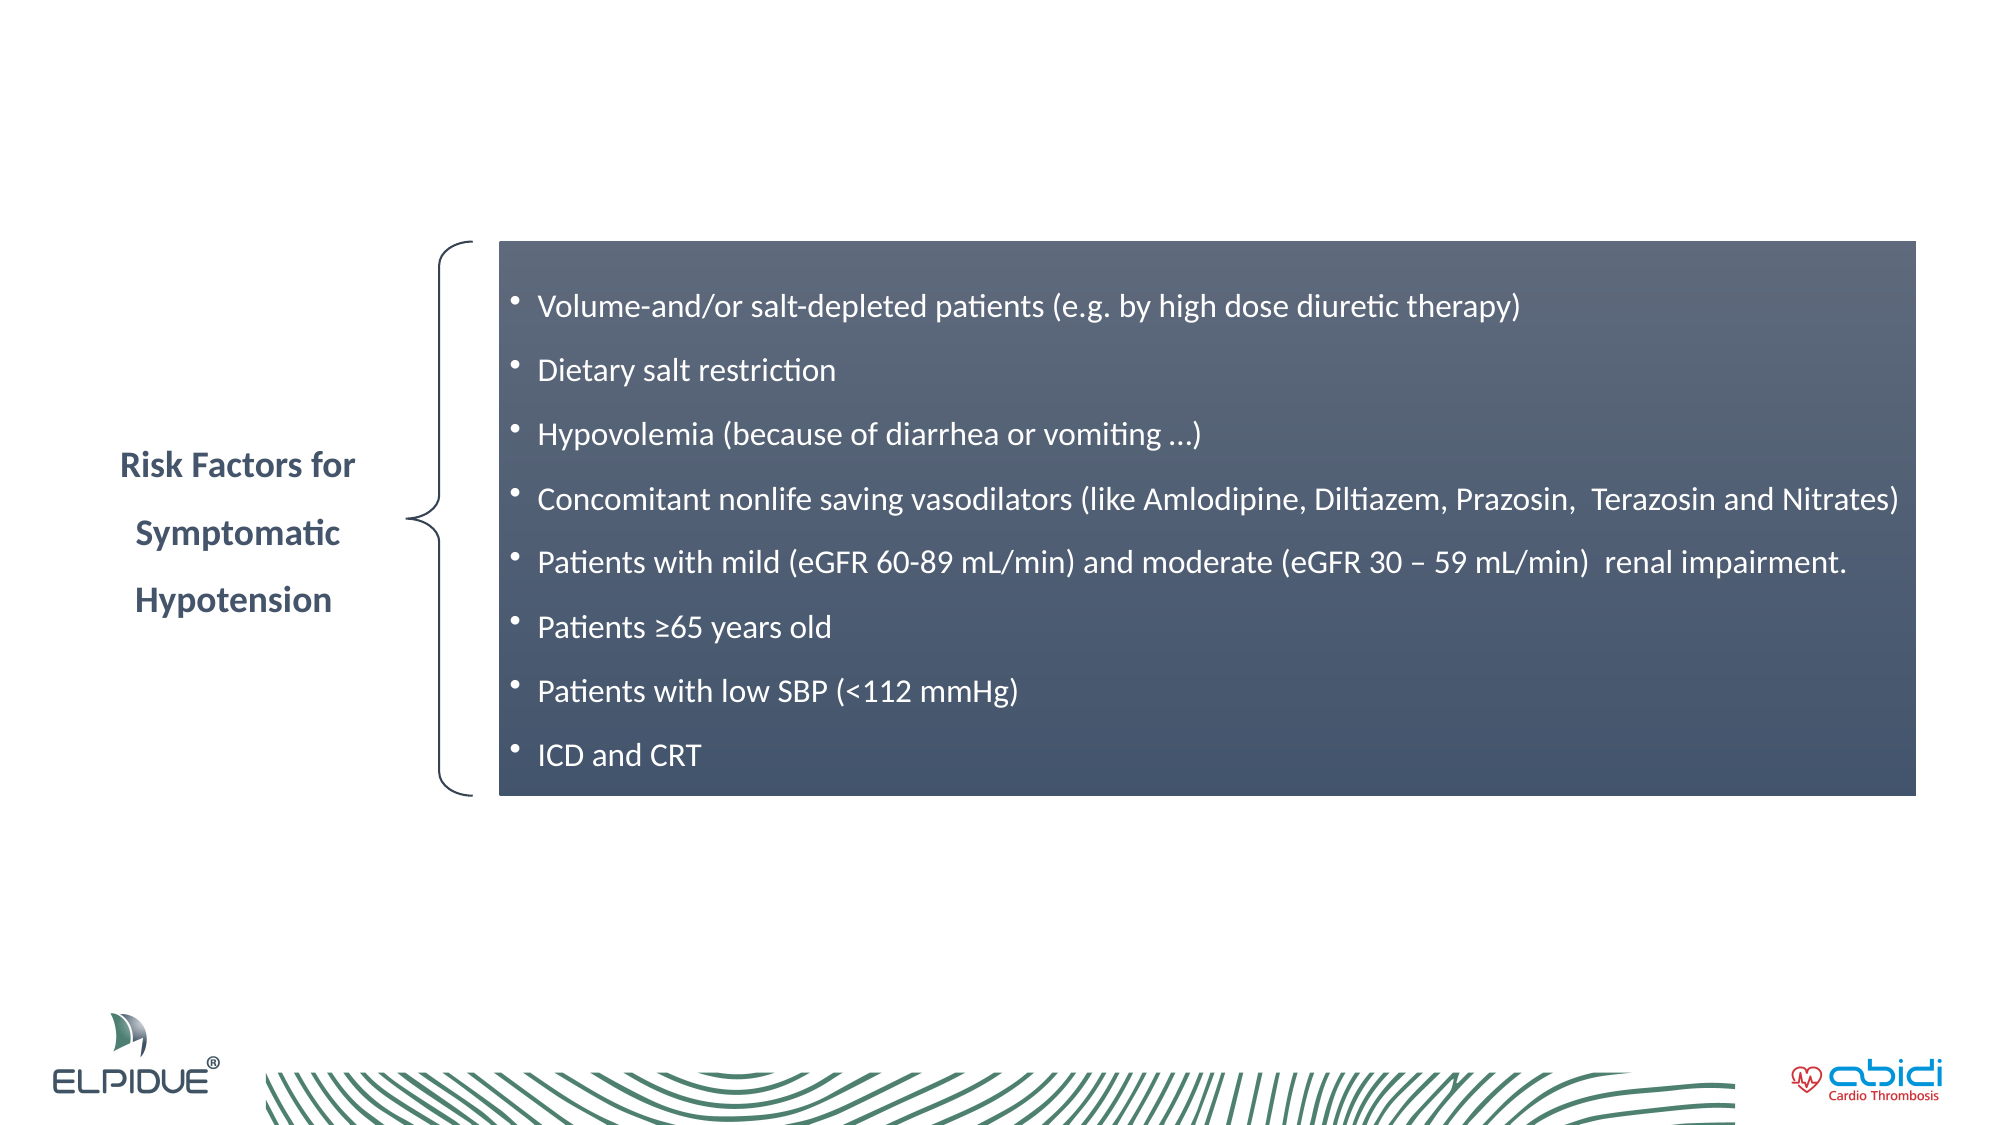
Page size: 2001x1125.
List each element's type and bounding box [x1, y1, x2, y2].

picture [0, 0, 2000, 1125]
text_box [83, 241, 1917, 796]
